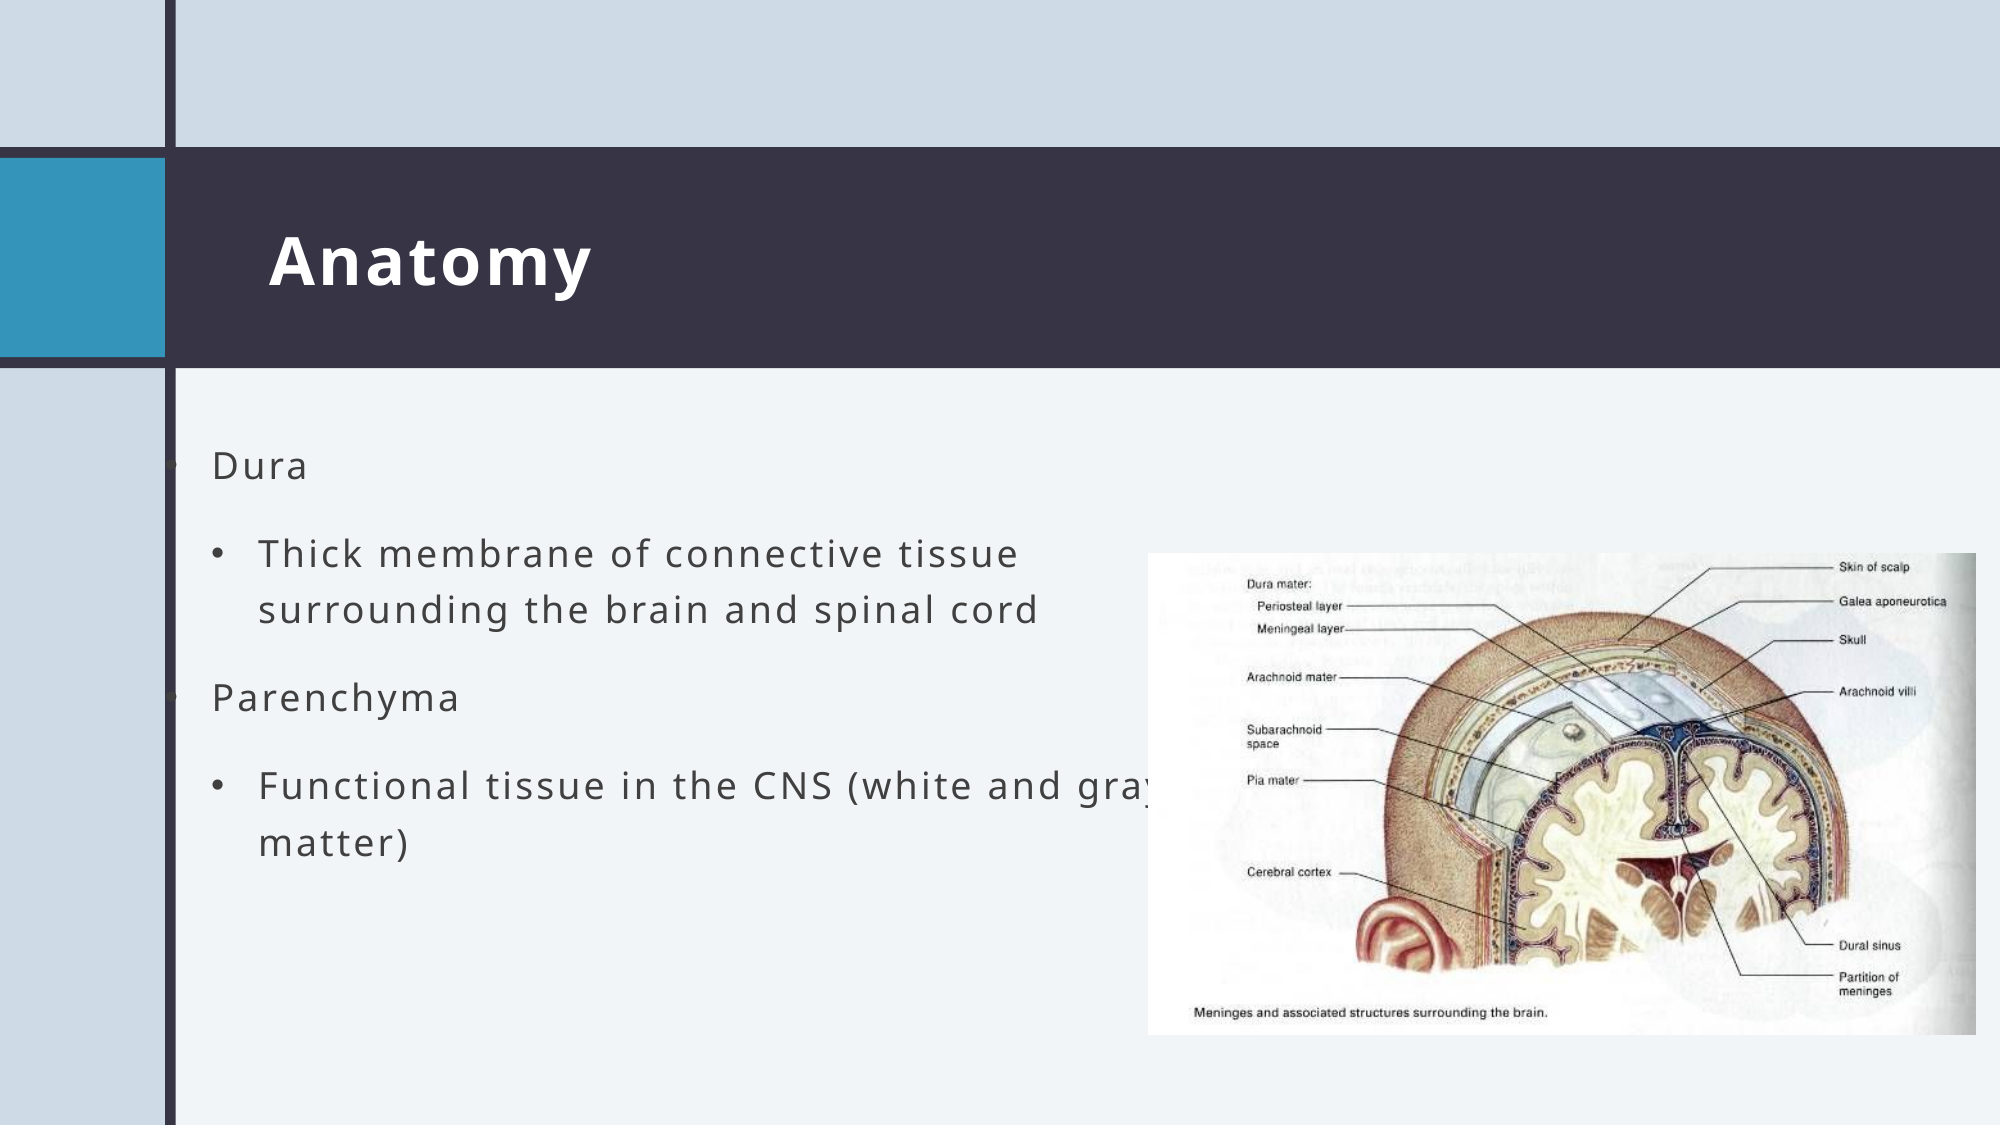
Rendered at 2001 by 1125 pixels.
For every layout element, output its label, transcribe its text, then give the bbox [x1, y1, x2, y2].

list Dura Thick membrane of connective tissue surrounding the brain and spinal cord Parenchyma Functional tissue in the CNS (white and gray matter) [146, 412, 1204, 1023]
title Anatomy [251, 157, 1895, 358]
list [1148, 553, 1976, 1036]
